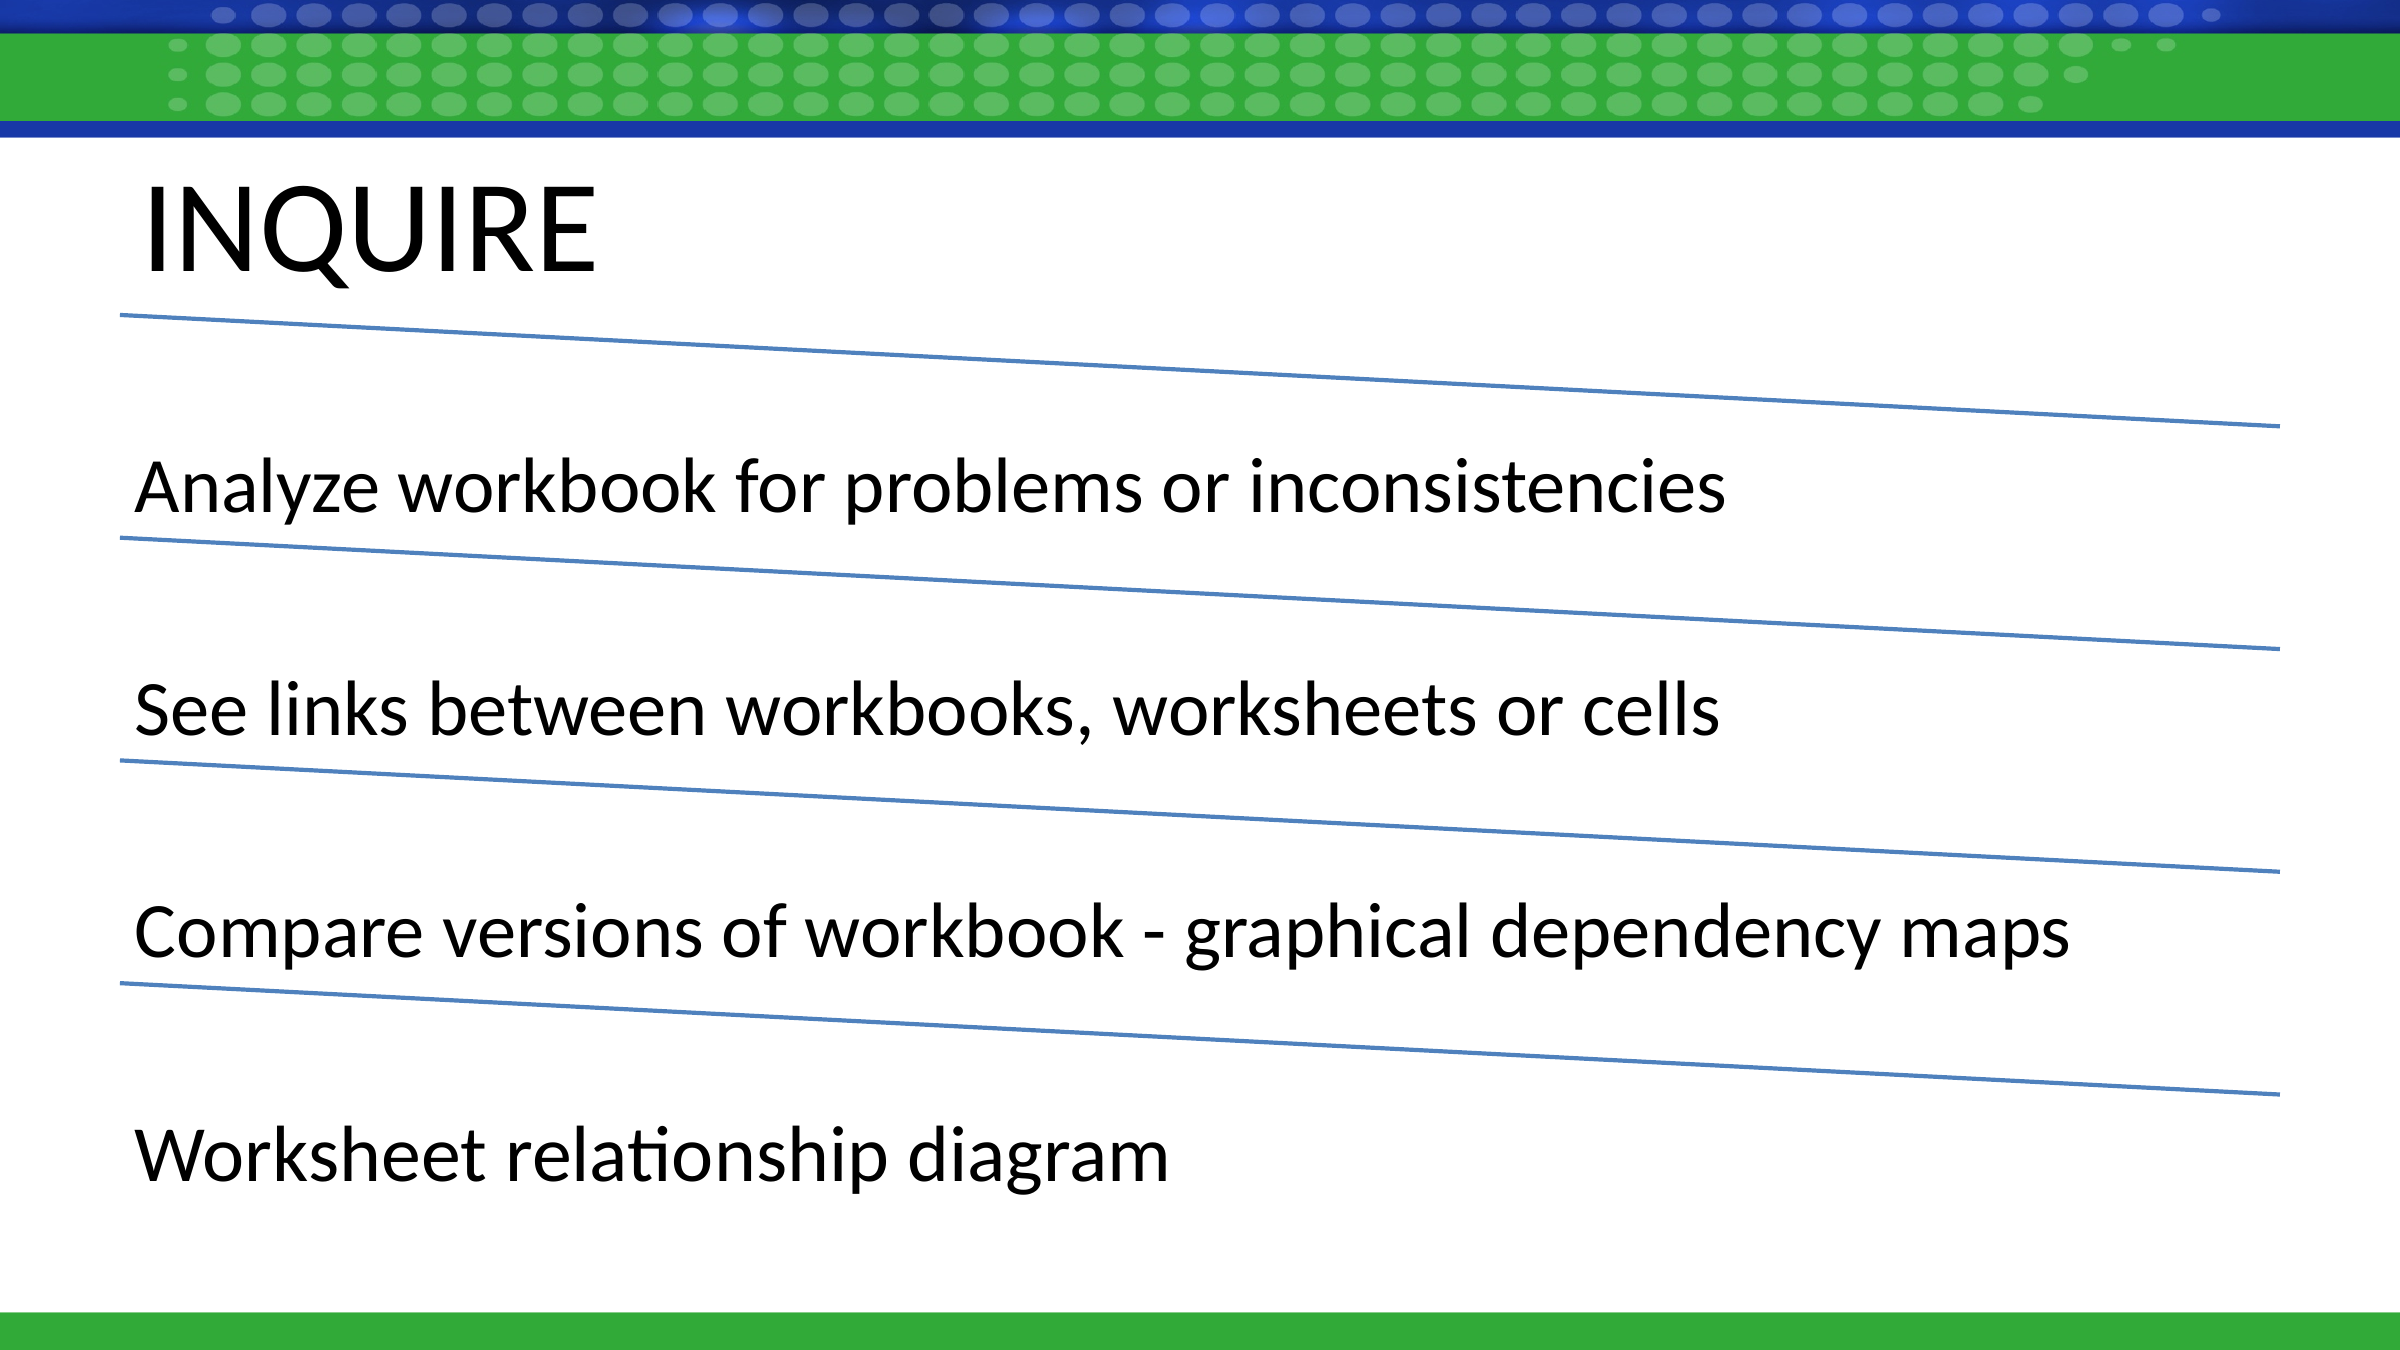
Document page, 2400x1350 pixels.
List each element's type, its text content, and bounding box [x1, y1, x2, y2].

title INQUIRE [120, 150, 2280, 288]
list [119, 314, 2281, 1207]
picture [0, 0, 2400, 121]
